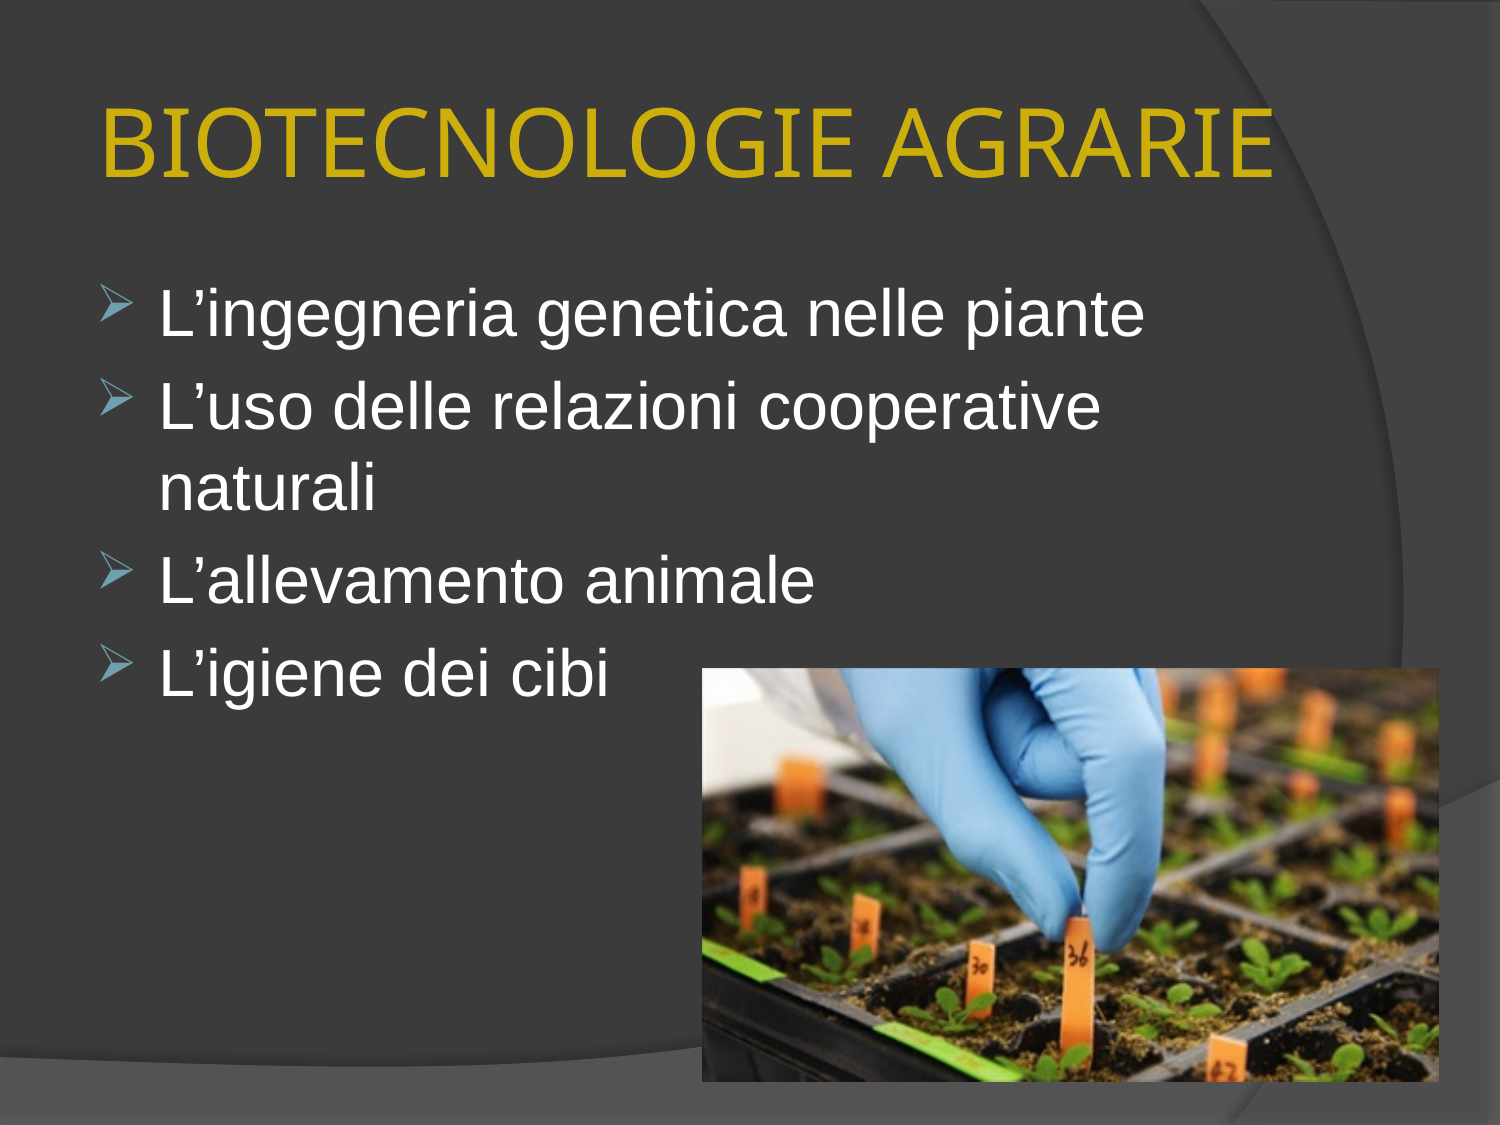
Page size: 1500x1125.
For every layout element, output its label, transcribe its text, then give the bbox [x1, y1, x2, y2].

list L’ingegneria genetica nelle piante L’uso delle relazioni cooperative naturali L’allevamento animale L’igiene dei cibi [75, 262, 1300, 1005]
title BIOTECNOLOGIE AGRARIE [75, 45, 1300, 233]
picture [702, 668, 1439, 1083]
